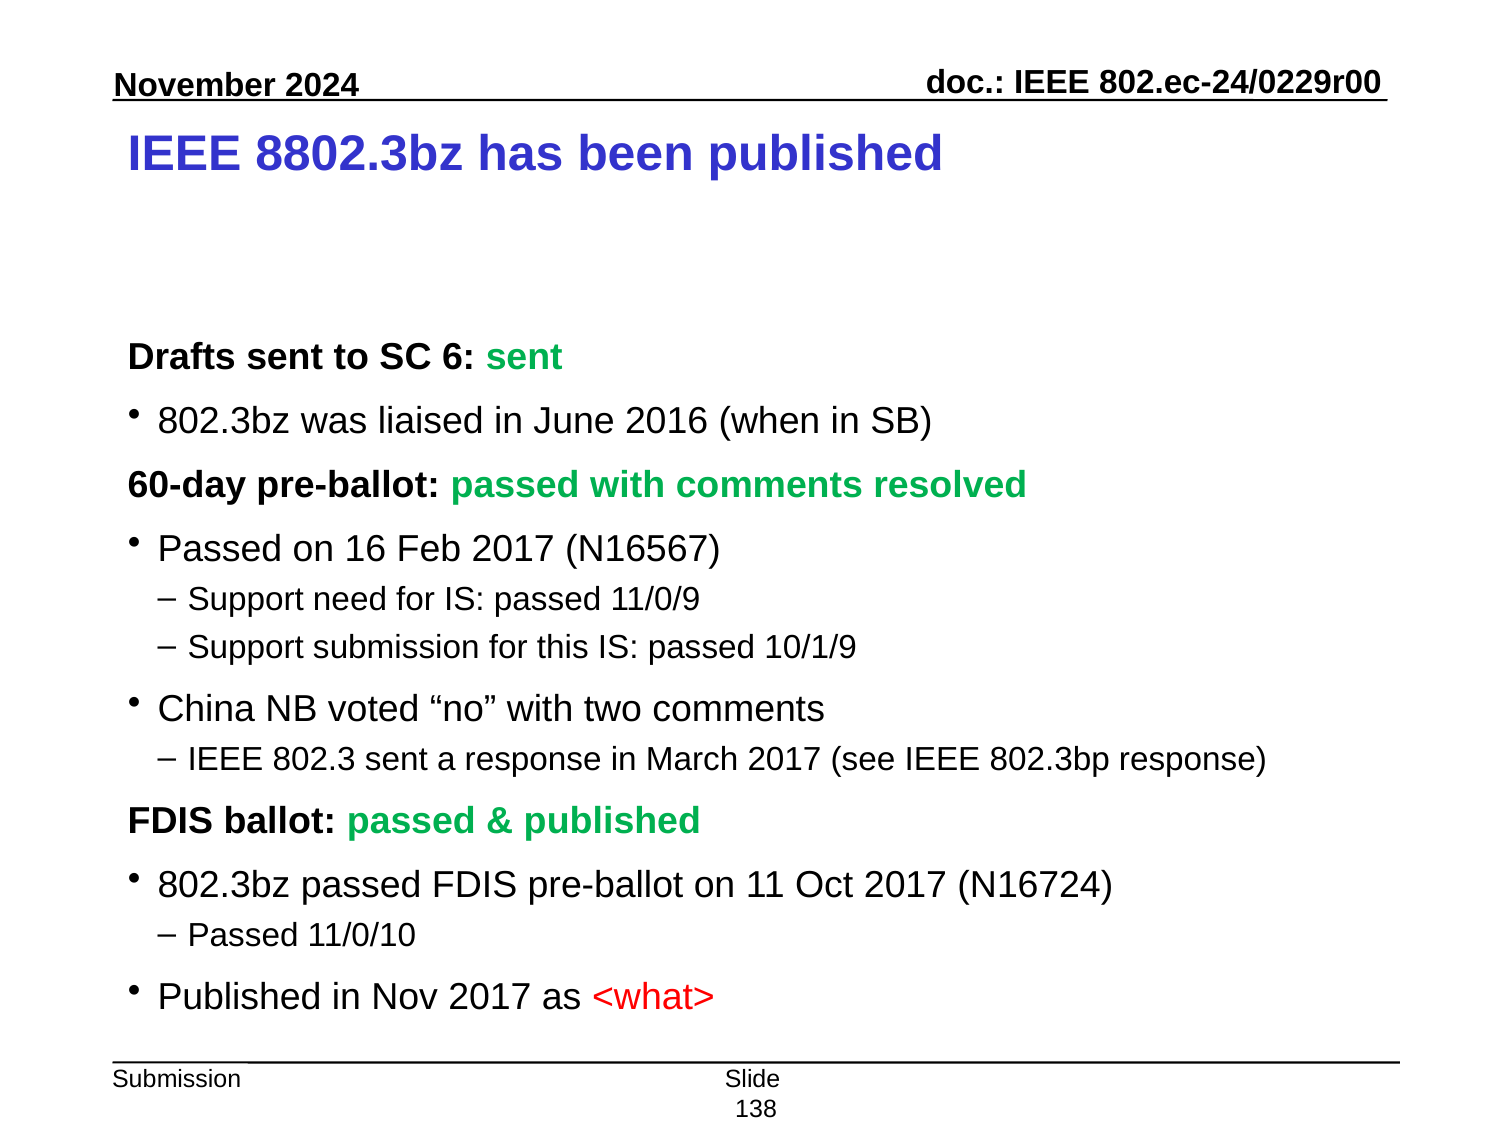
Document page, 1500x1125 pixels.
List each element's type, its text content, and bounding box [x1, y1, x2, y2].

slide_number Slide 138 [709, 1061, 803, 1093]
title IEEE 8802.3bz has been published [112, 112, 1388, 288]
list Drafts sent to SC 6: sent 802.3bz was liaised in June 2016 (when in SB) 60-day pre-ballot: passed with comments resolved Passed on 16 Feb 2017 (N16567) Support need for IS: passed 11/0/9 Support submission for this IS: passed 10/1/9 China NB voted “no” with two comments IEEE 802.3 sent a response in March 2017 (see IEEE 802.3bp response) FDIS ballot: passed & published 802.3bz passed FDIS pre-ballot on 11 Oct 2017 (N16724) Passed 11/0/10 Published in Nov 2017 as <what> [112, 324, 1388, 1000]
